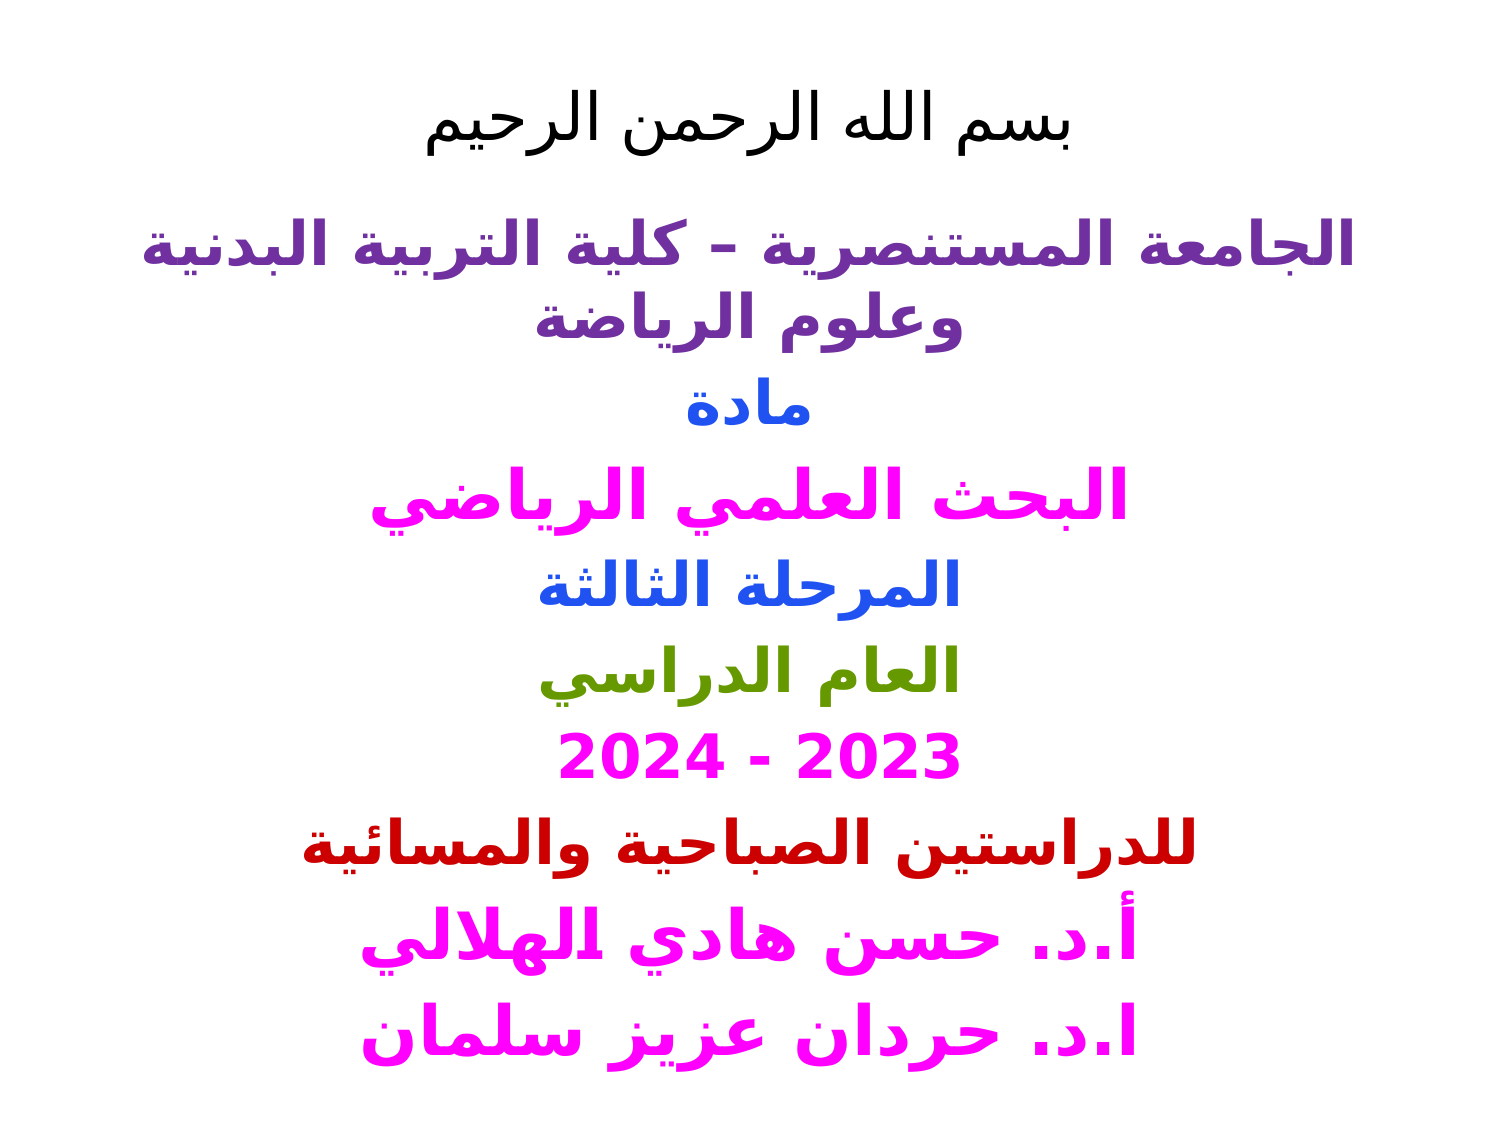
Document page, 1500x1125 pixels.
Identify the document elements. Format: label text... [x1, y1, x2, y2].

subtitle الجامعة المستنصرية – كلية التربية البدنية وعلوم الرياضة مادة البحث العلمي الرياضي المرحلة الثالثة العام الدراسي 2023 - 2024 للدراستين الصباحية والمسائية أ.د. حسن هادي الهلالي ا.د. حردان عزيز سلمان [64, 196, 1436, 1083]
title بسم الله الرحمن الرحيم [112, 66, 1388, 161]
